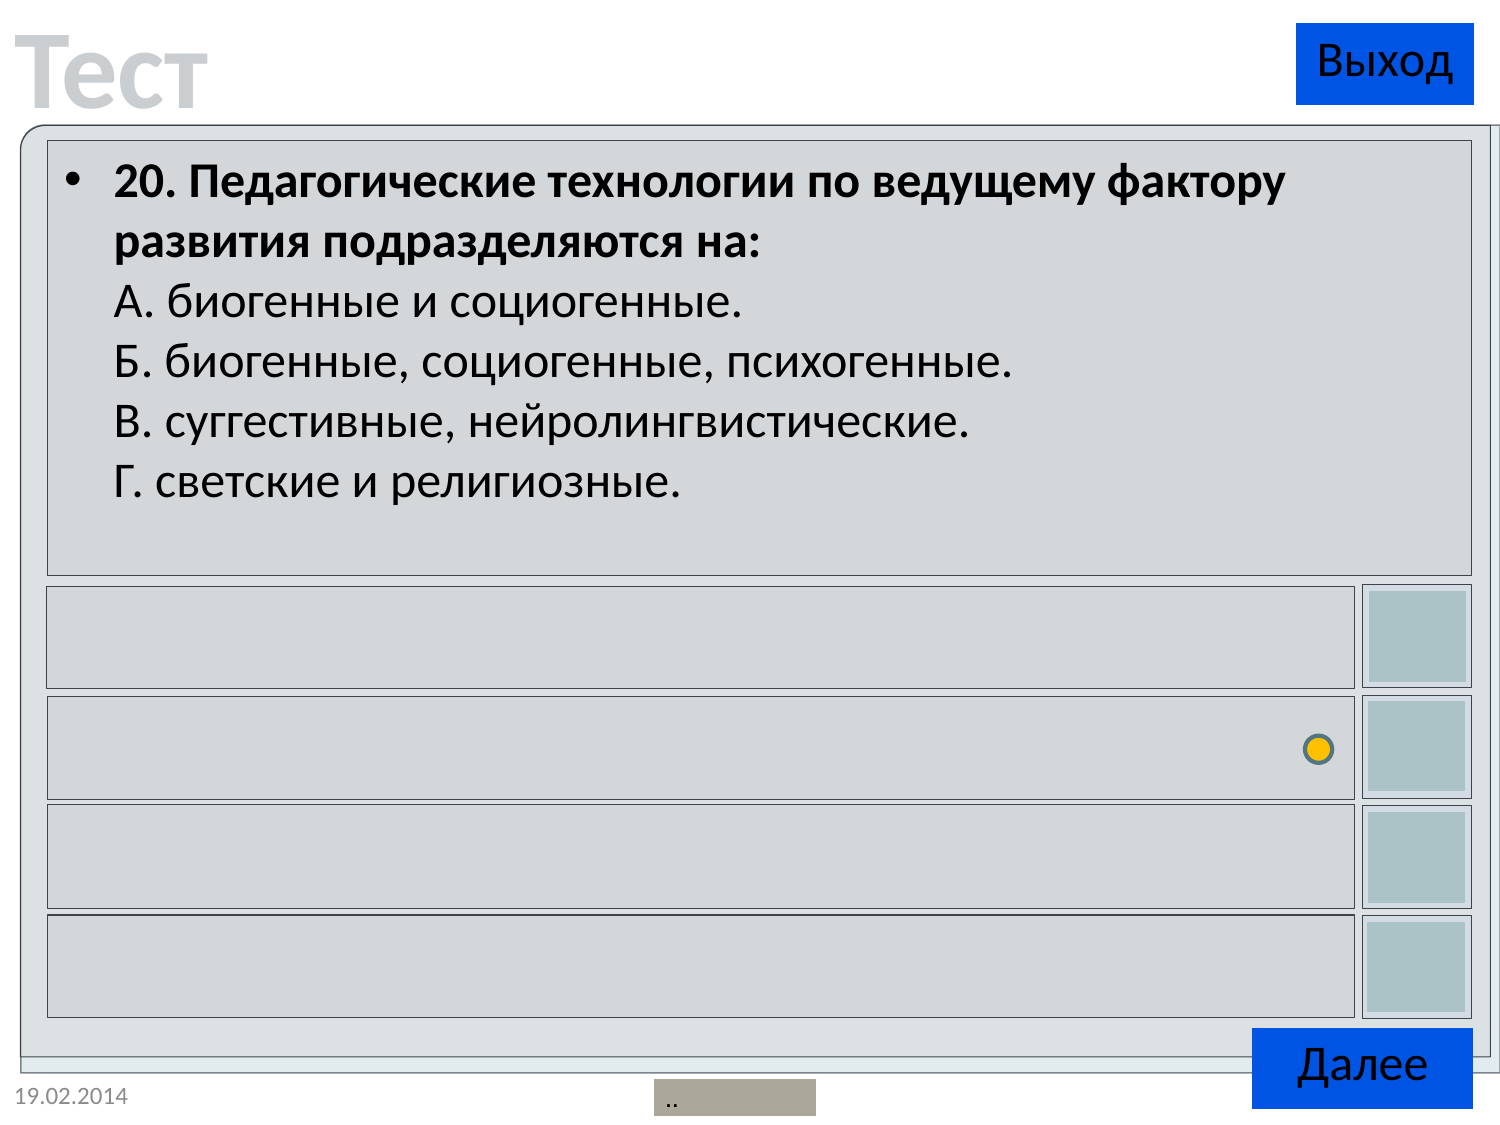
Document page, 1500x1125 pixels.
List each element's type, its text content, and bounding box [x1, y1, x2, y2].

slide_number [0, 1065, 174, 1125]
list 20. Педагогические технологии по ведущему фактору развития подразделяются на: A. биогенные и социогенные. Б. биогенные, социогенные, психогенные. B. суггестивные, нейролингвистические. Г. светские и религиозные. [49, 140, 1469, 576]
